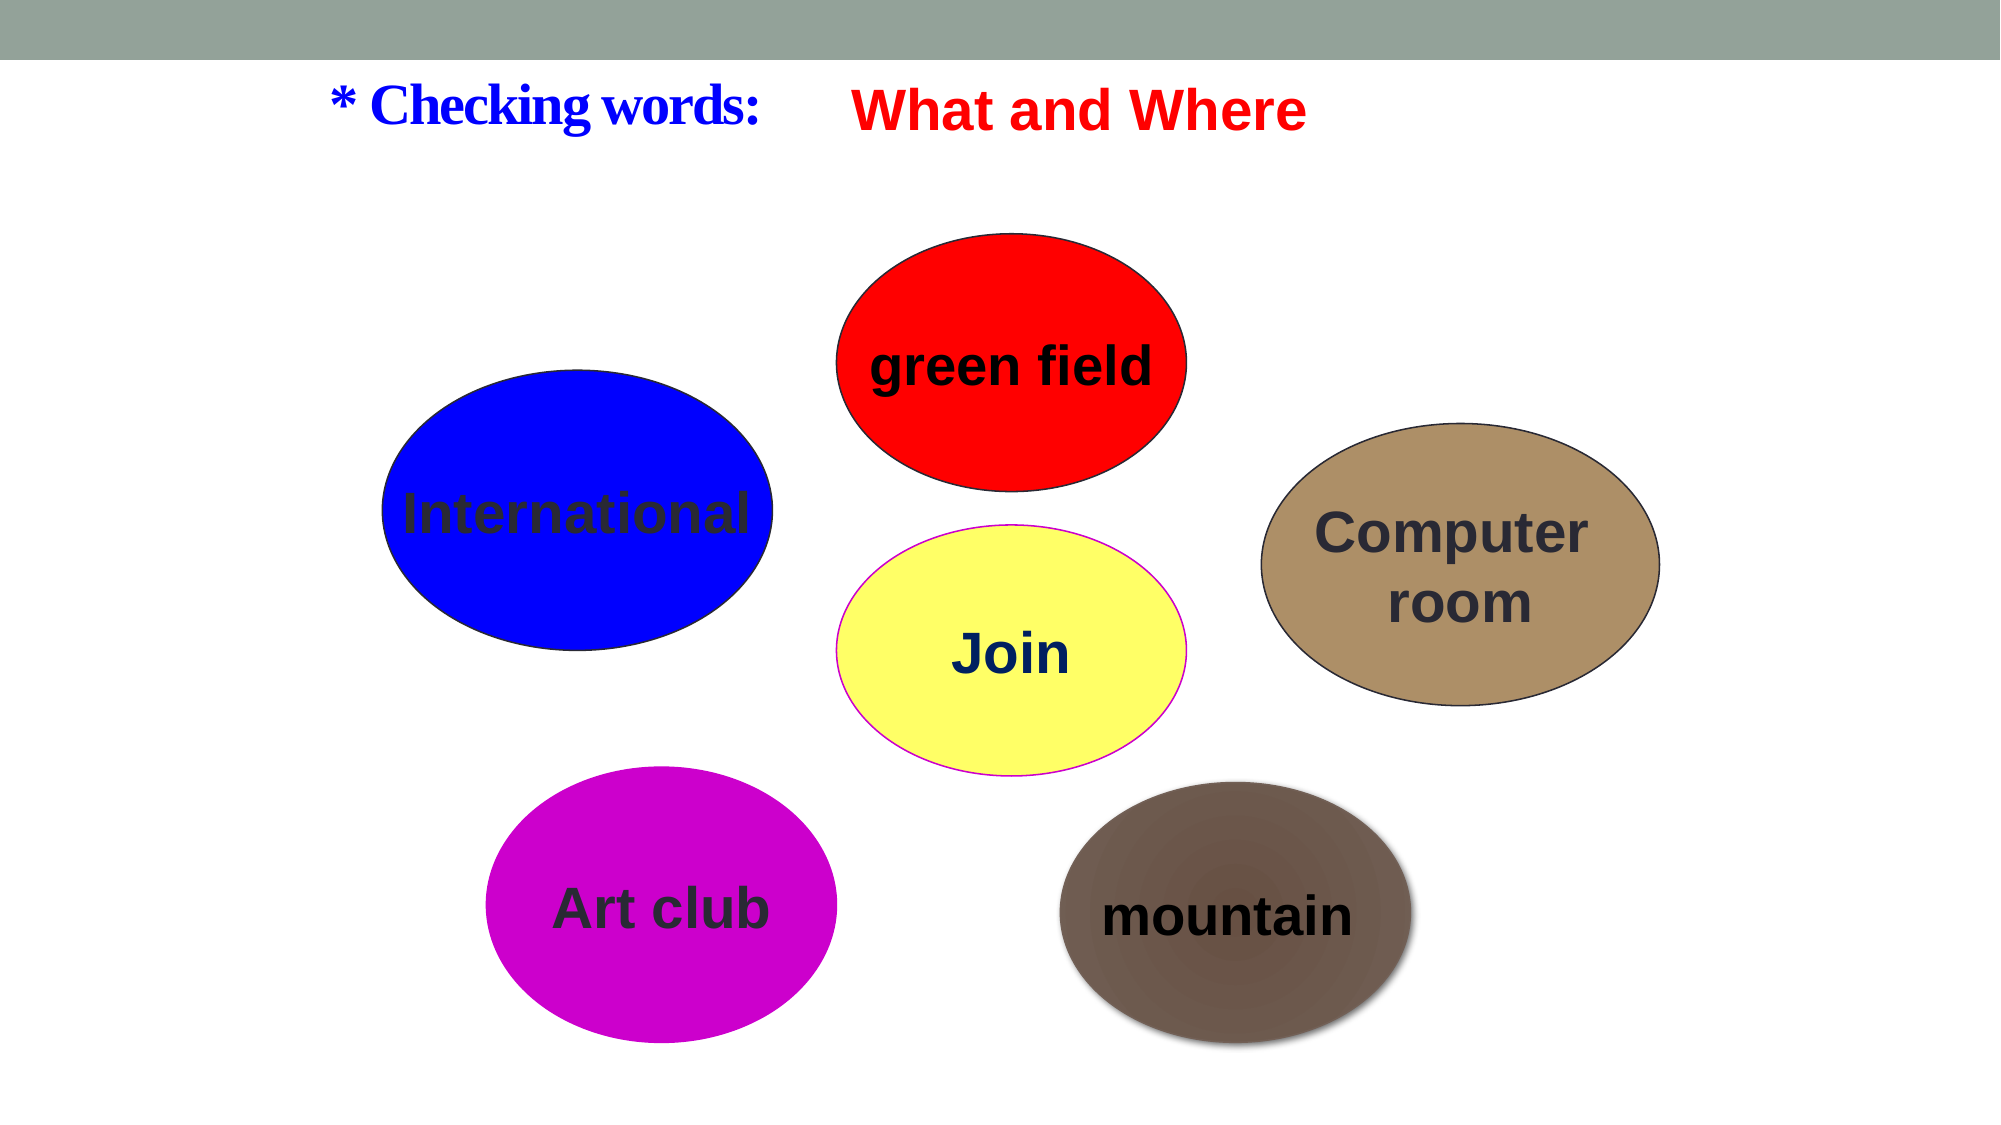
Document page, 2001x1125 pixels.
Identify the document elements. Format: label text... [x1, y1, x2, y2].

title * Checking words: [314, 54, 890, 147]
text_box Computer room [1261, 423, 1660, 706]
text_box What and Where [836, 64, 1549, 150]
text_box Join [836, 524, 1187, 776]
text_box green field [836, 233, 1187, 492]
text_box mountain [1059, 781, 1412, 1044]
text_box Art club [486, 767, 837, 1043]
text_box International [382, 370, 773, 651]
